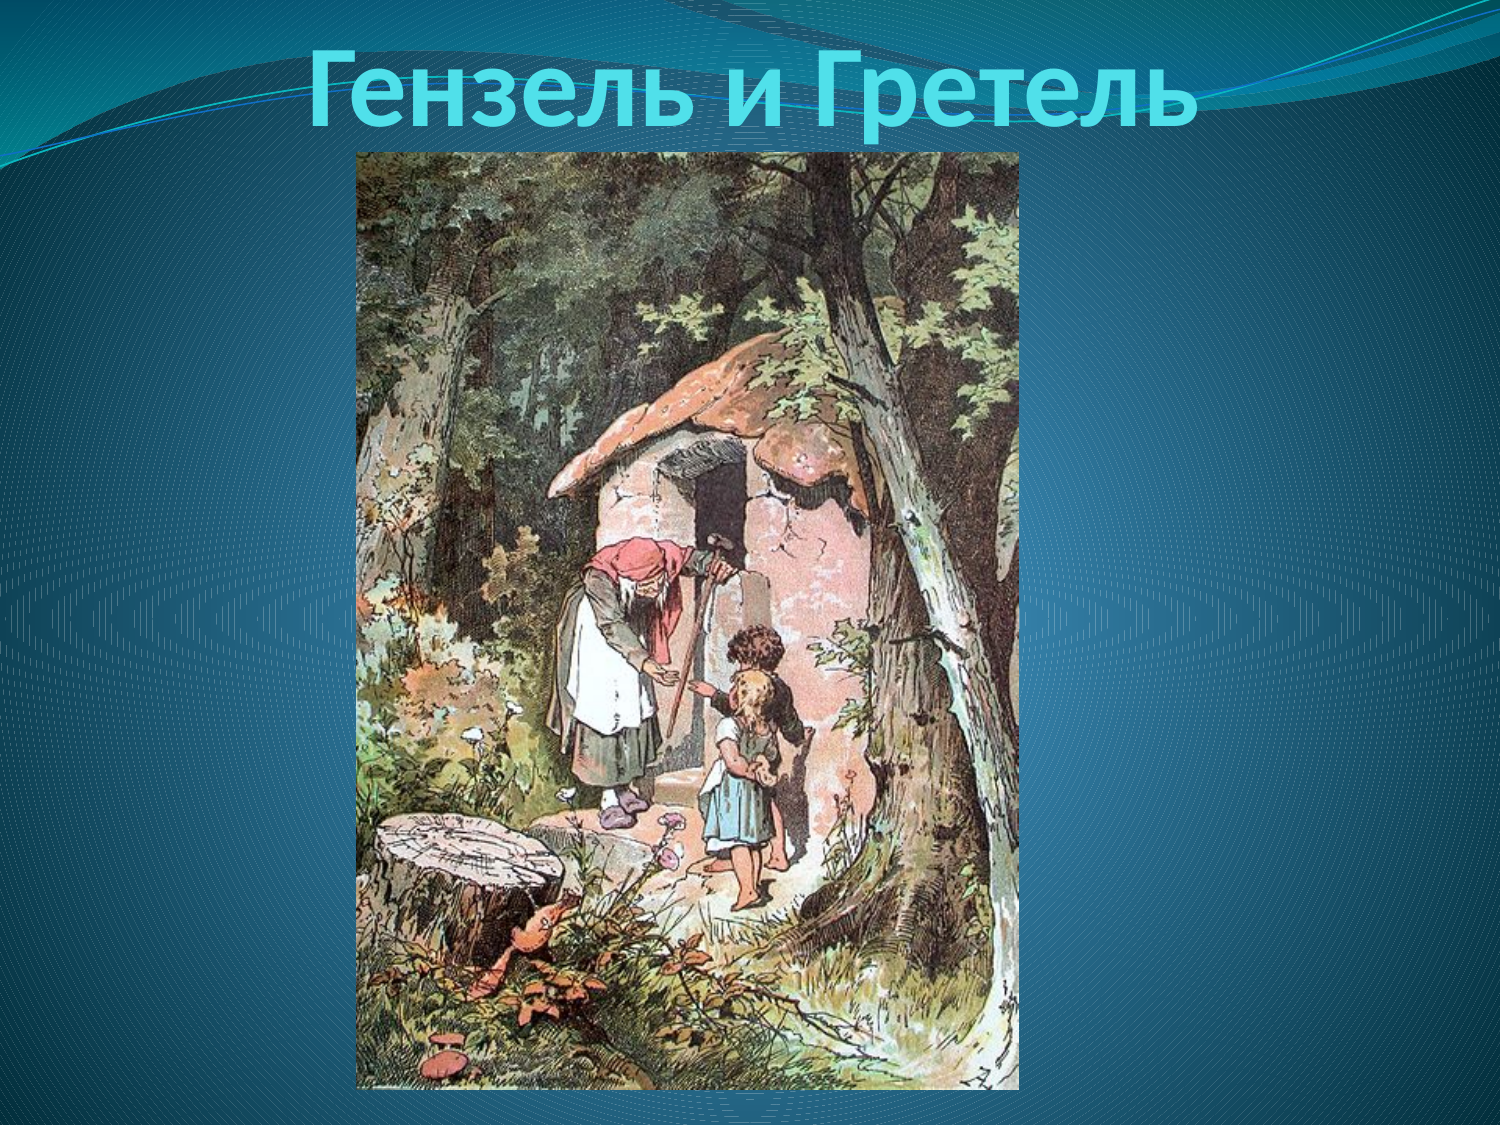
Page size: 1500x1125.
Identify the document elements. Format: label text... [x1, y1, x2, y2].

title Гензель и Гретель [112, 0, 1401, 150]
picture [356, 151, 1020, 1090]
